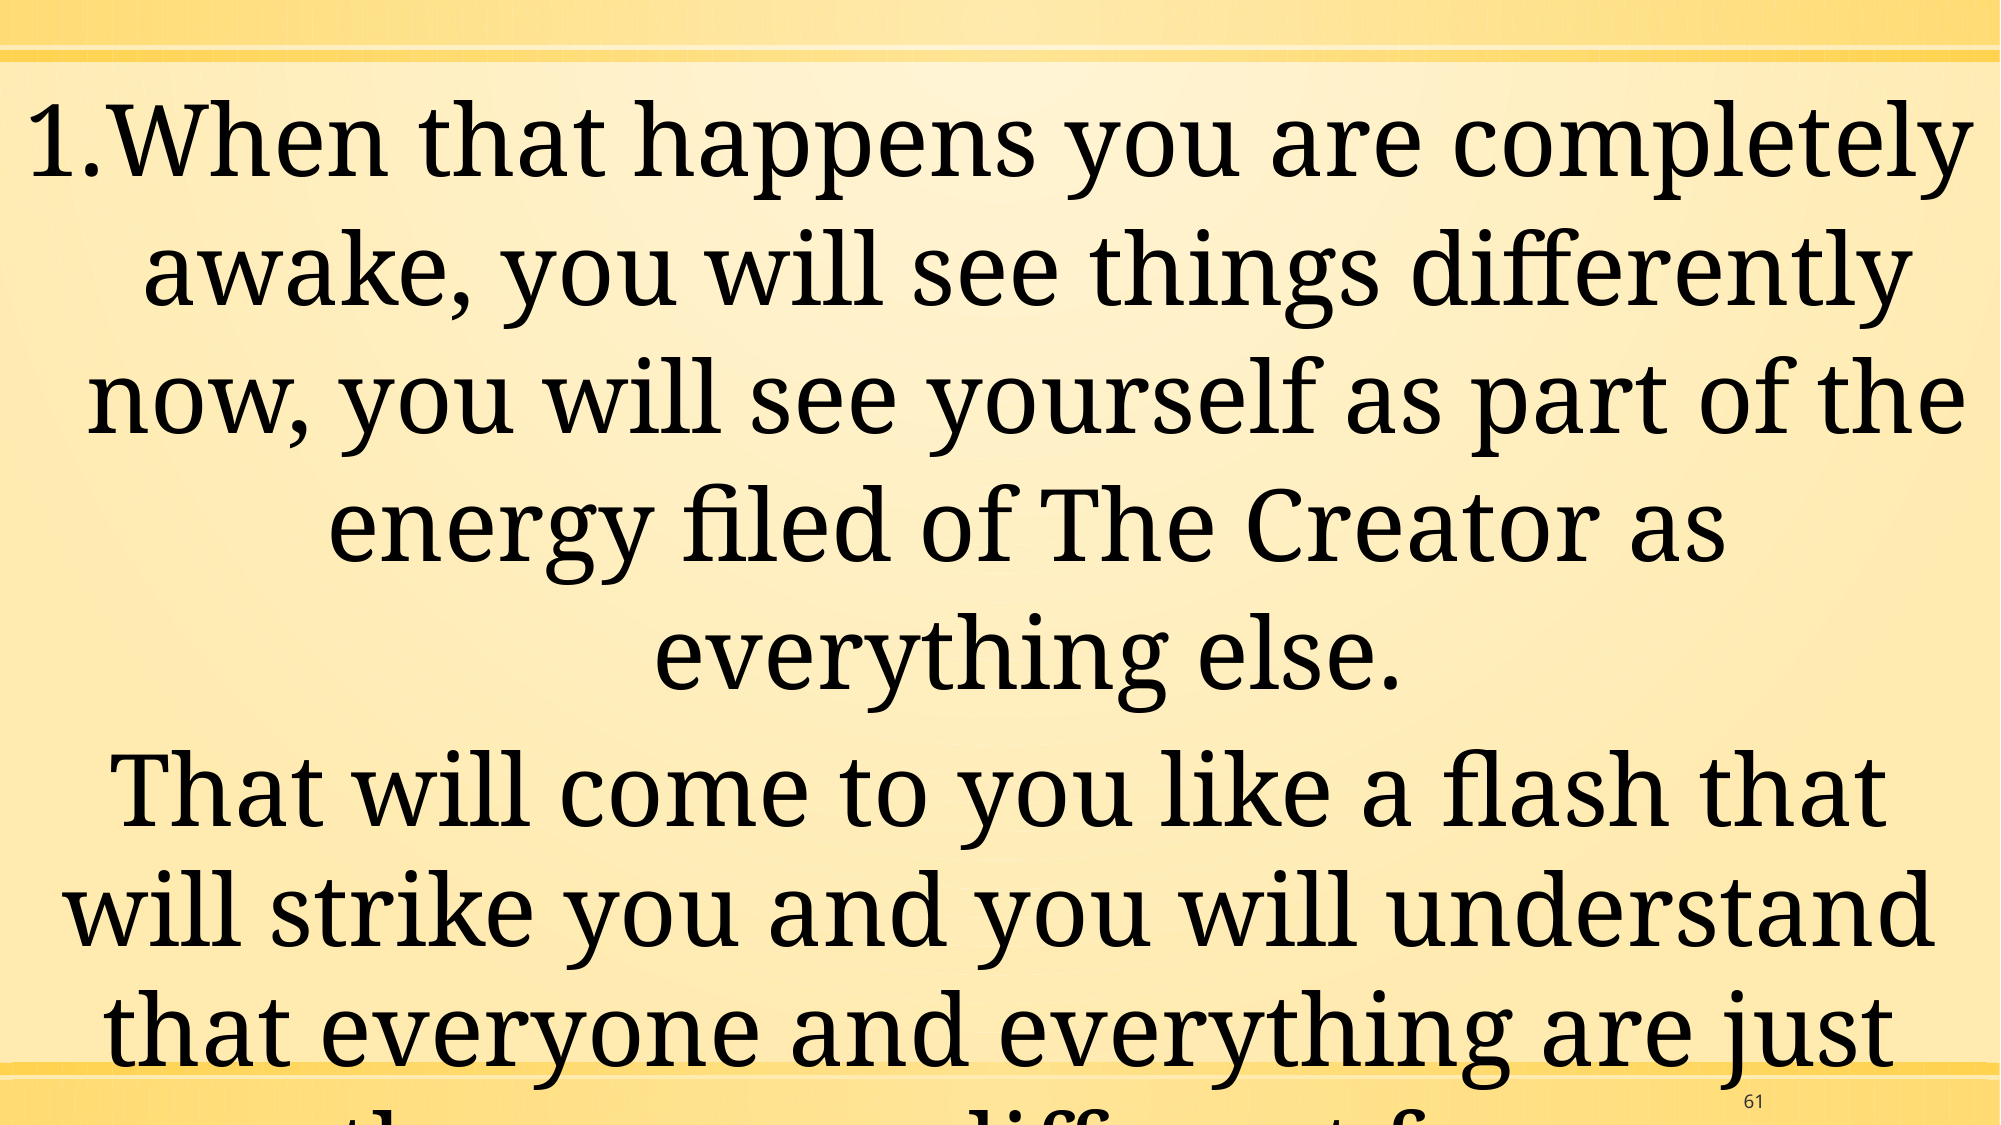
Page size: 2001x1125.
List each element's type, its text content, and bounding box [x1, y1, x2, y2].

text_box When that happens you are completely awake, you will see things differently now, you will see yourself as part of the energy filed of The Creator as everything else. That will come to you like a flash that will strike you and you will understand that everyone and everything are just the same on different forms [0, 60, 2000, 1125]
